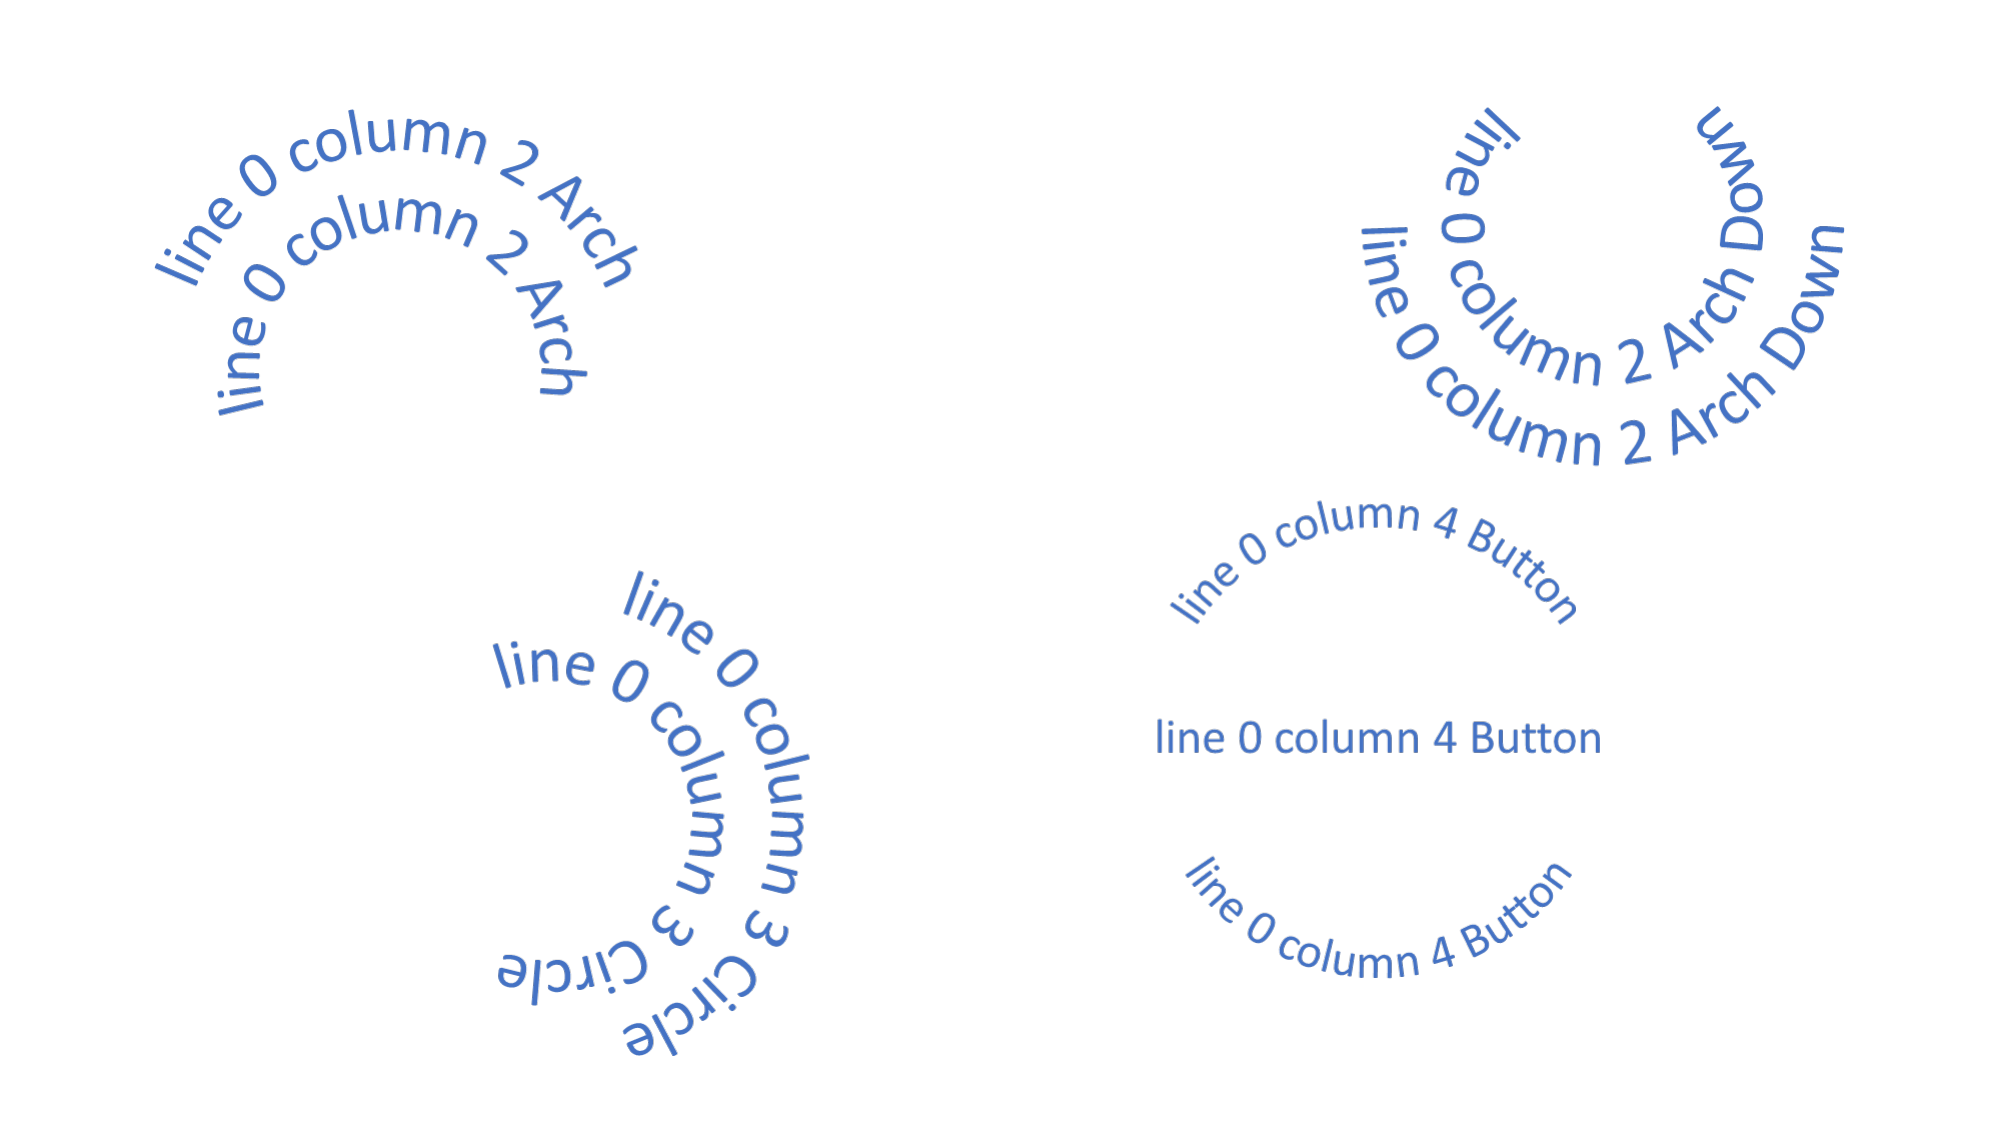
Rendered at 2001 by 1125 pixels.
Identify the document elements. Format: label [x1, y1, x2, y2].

picture [154, 68, 1846, 1057]
